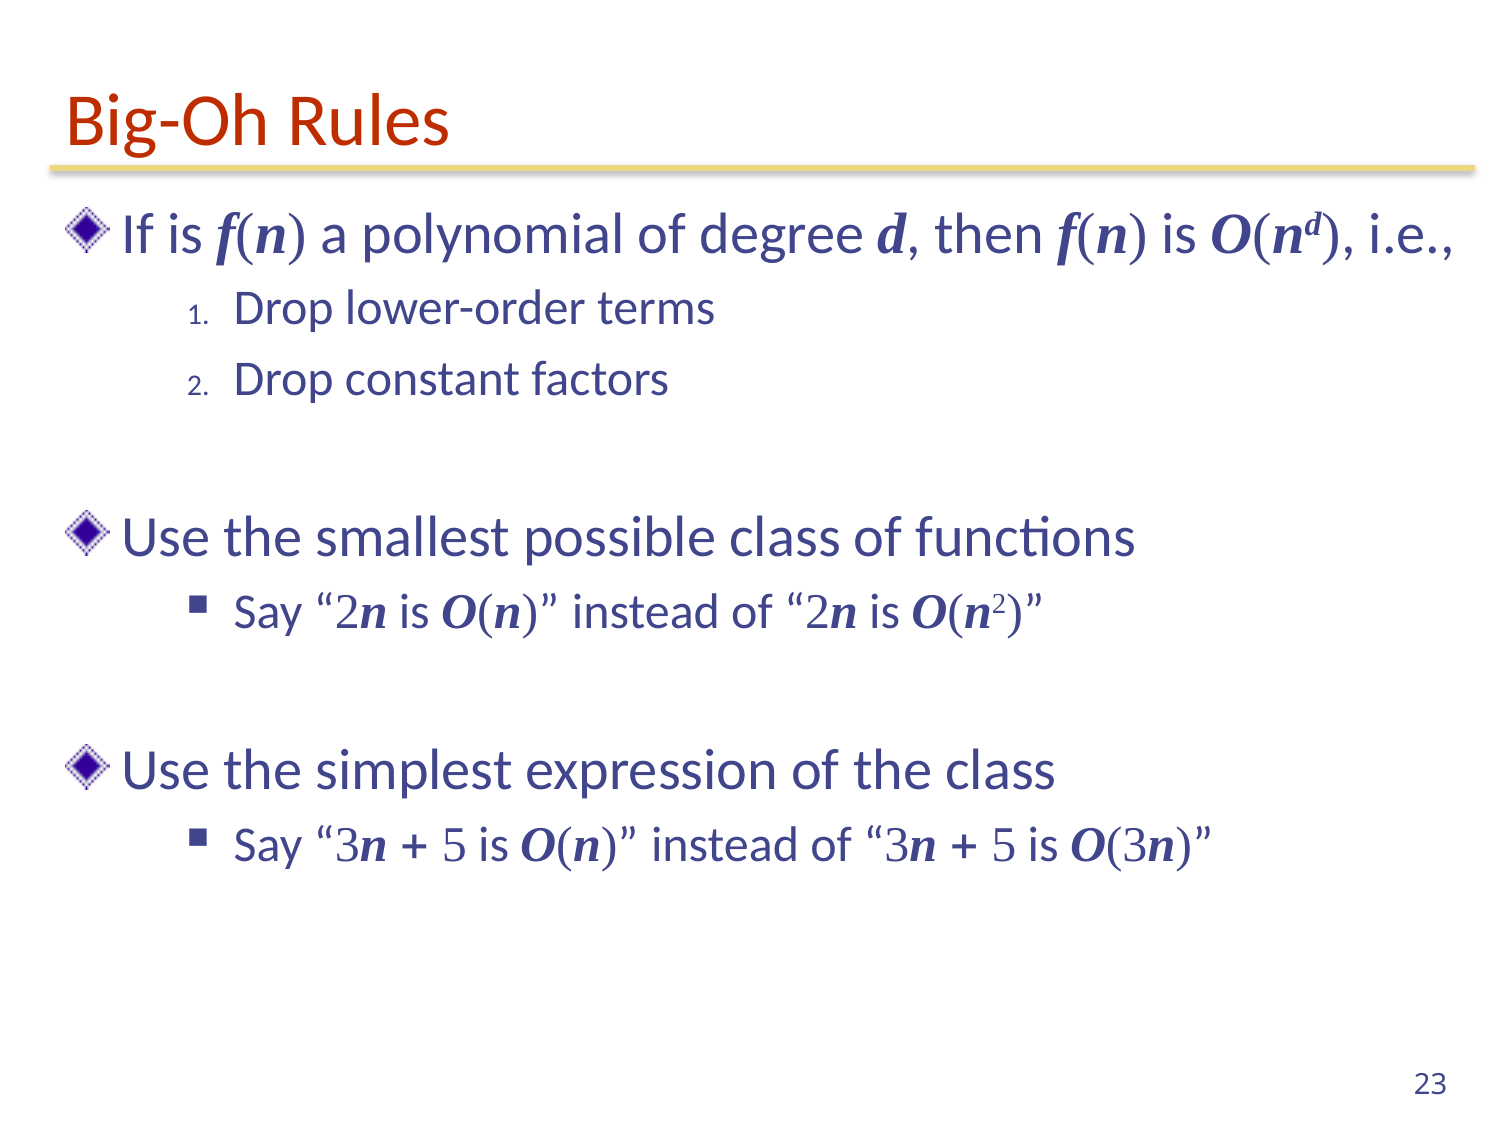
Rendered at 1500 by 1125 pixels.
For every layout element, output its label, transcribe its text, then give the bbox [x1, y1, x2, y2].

picture [65, 510, 110, 556]
list If is f(n) a polynomial of degree d, then f(n) is O(nd), i.e., Drop lower-order terms Drop constant factors Use the smallest possible class of functions Say “2n is O(n)” instead of “2n is O(n2)” Use the simplest expression of the class Say “3n + 5 is O(n)” instead of “3n + 5 is O(3n)” [49, 187, 1476, 1038]
title Big-Oh Rules [49, 49, 1476, 168]
picture [65, 744, 110, 790]
picture [65, 207, 110, 253]
slide_number 23 [1149, 1037, 1463, 1113]
